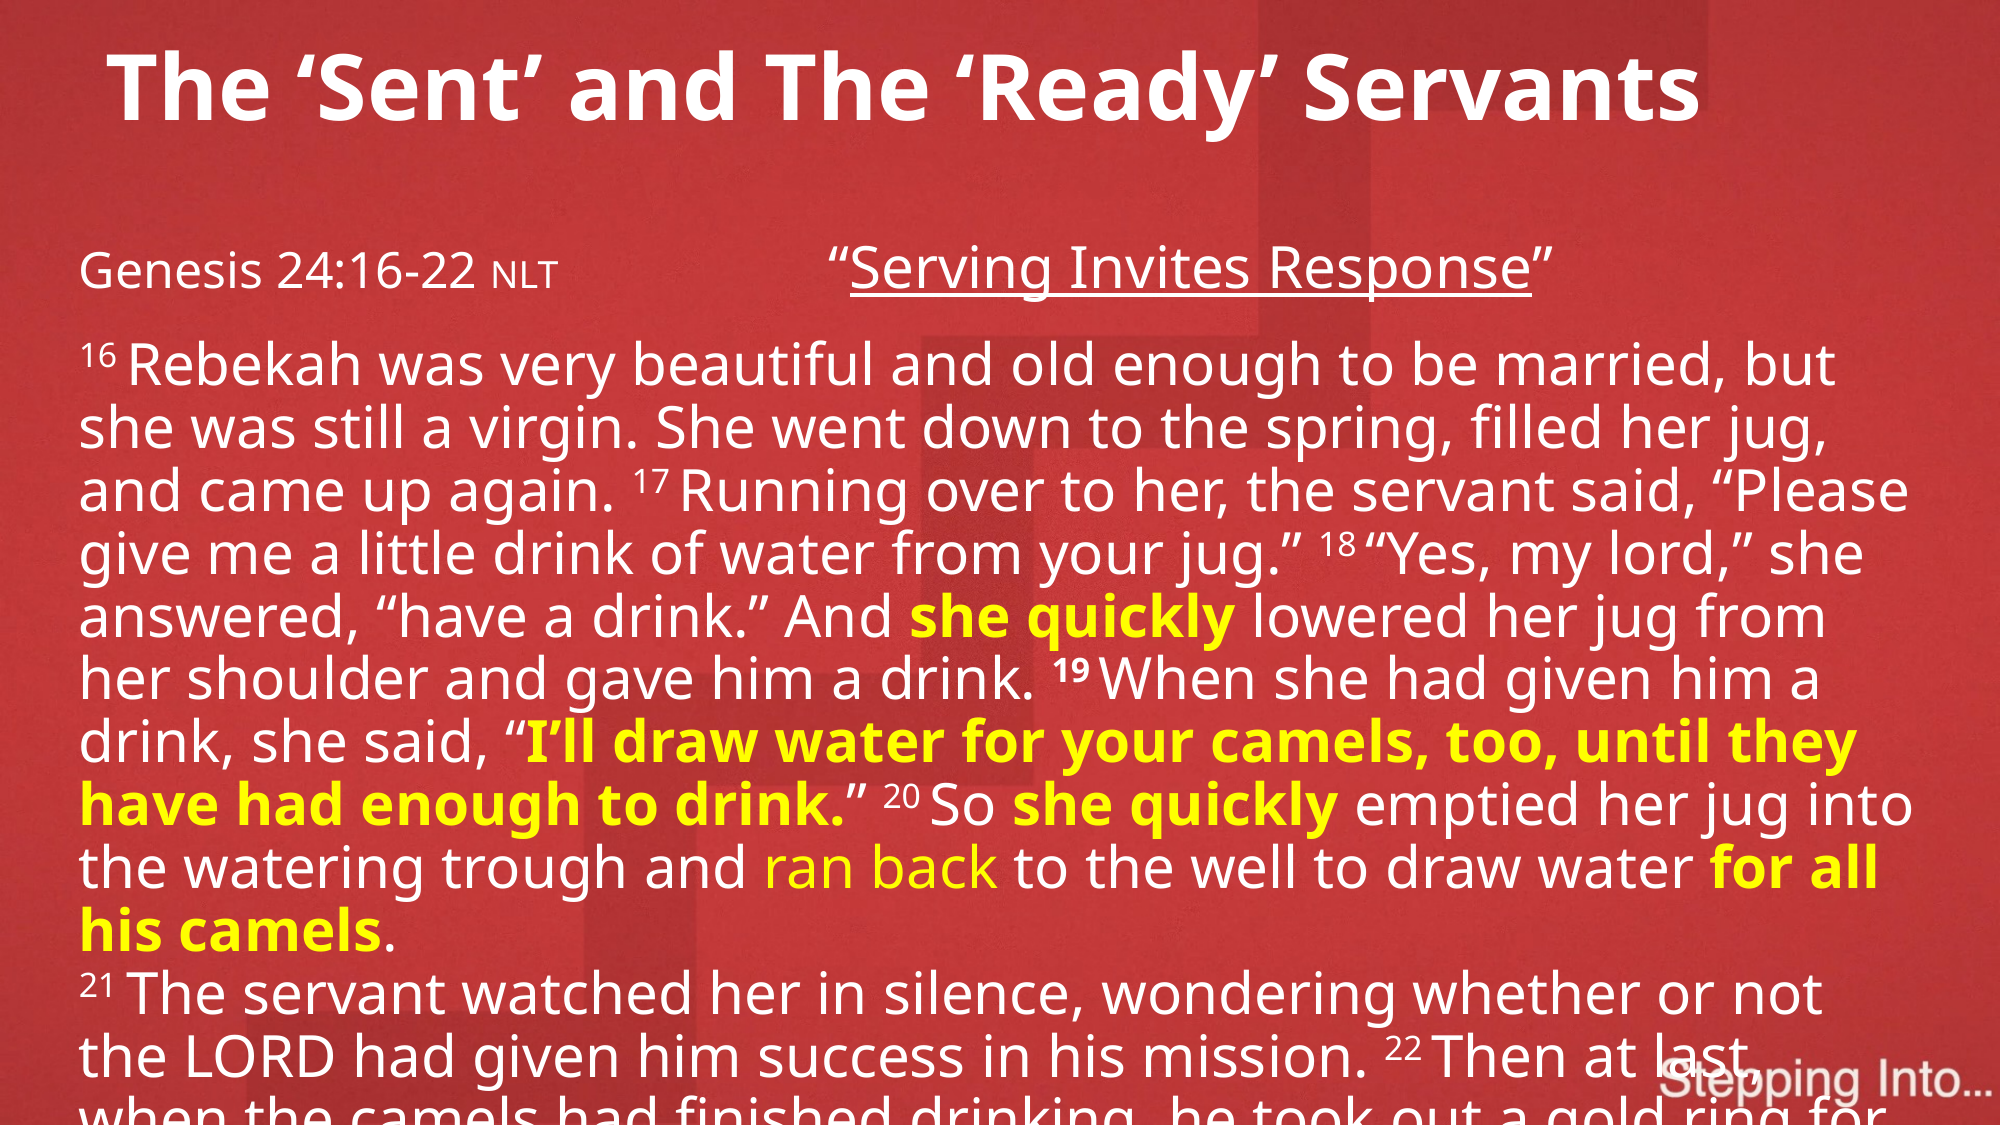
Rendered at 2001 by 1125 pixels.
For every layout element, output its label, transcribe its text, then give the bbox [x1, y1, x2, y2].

picture [0, 0, 2000, 1125]
title Genesis 24:16-22 NLT “Serving Invites Response” 16 Rebekah was very beautiful and old enough to be married, but she was still a virgin. She went down to the spring, filled her jug, and came up again. 17 Running over to her, the servant said, “Please give me a little drink of water from your jug.” 18 “Yes, my lord,” she answered, “have a drink.” And she quickly lowered her jug from her shoulder and gave him a drink. 19 When she had given him a drink, she said, “I’ll draw water for your camels, too, until they have had enough to drink.” 20 So she quickly emptied her jug into the watering trough and ran back to the well to draw water for all his camels. 21 The servant watched her in silence, wondering whether or not the Lord had given him success in his mission. 22 Then at last, when the camels had finished drinking, he took out a gold ring for her nose and two large gold bracelets for her wrists. [63, 230, 1936, 1092]
list The ‘Sent’ and The ‘Ready’ Servants [91, 33, 1817, 143]
